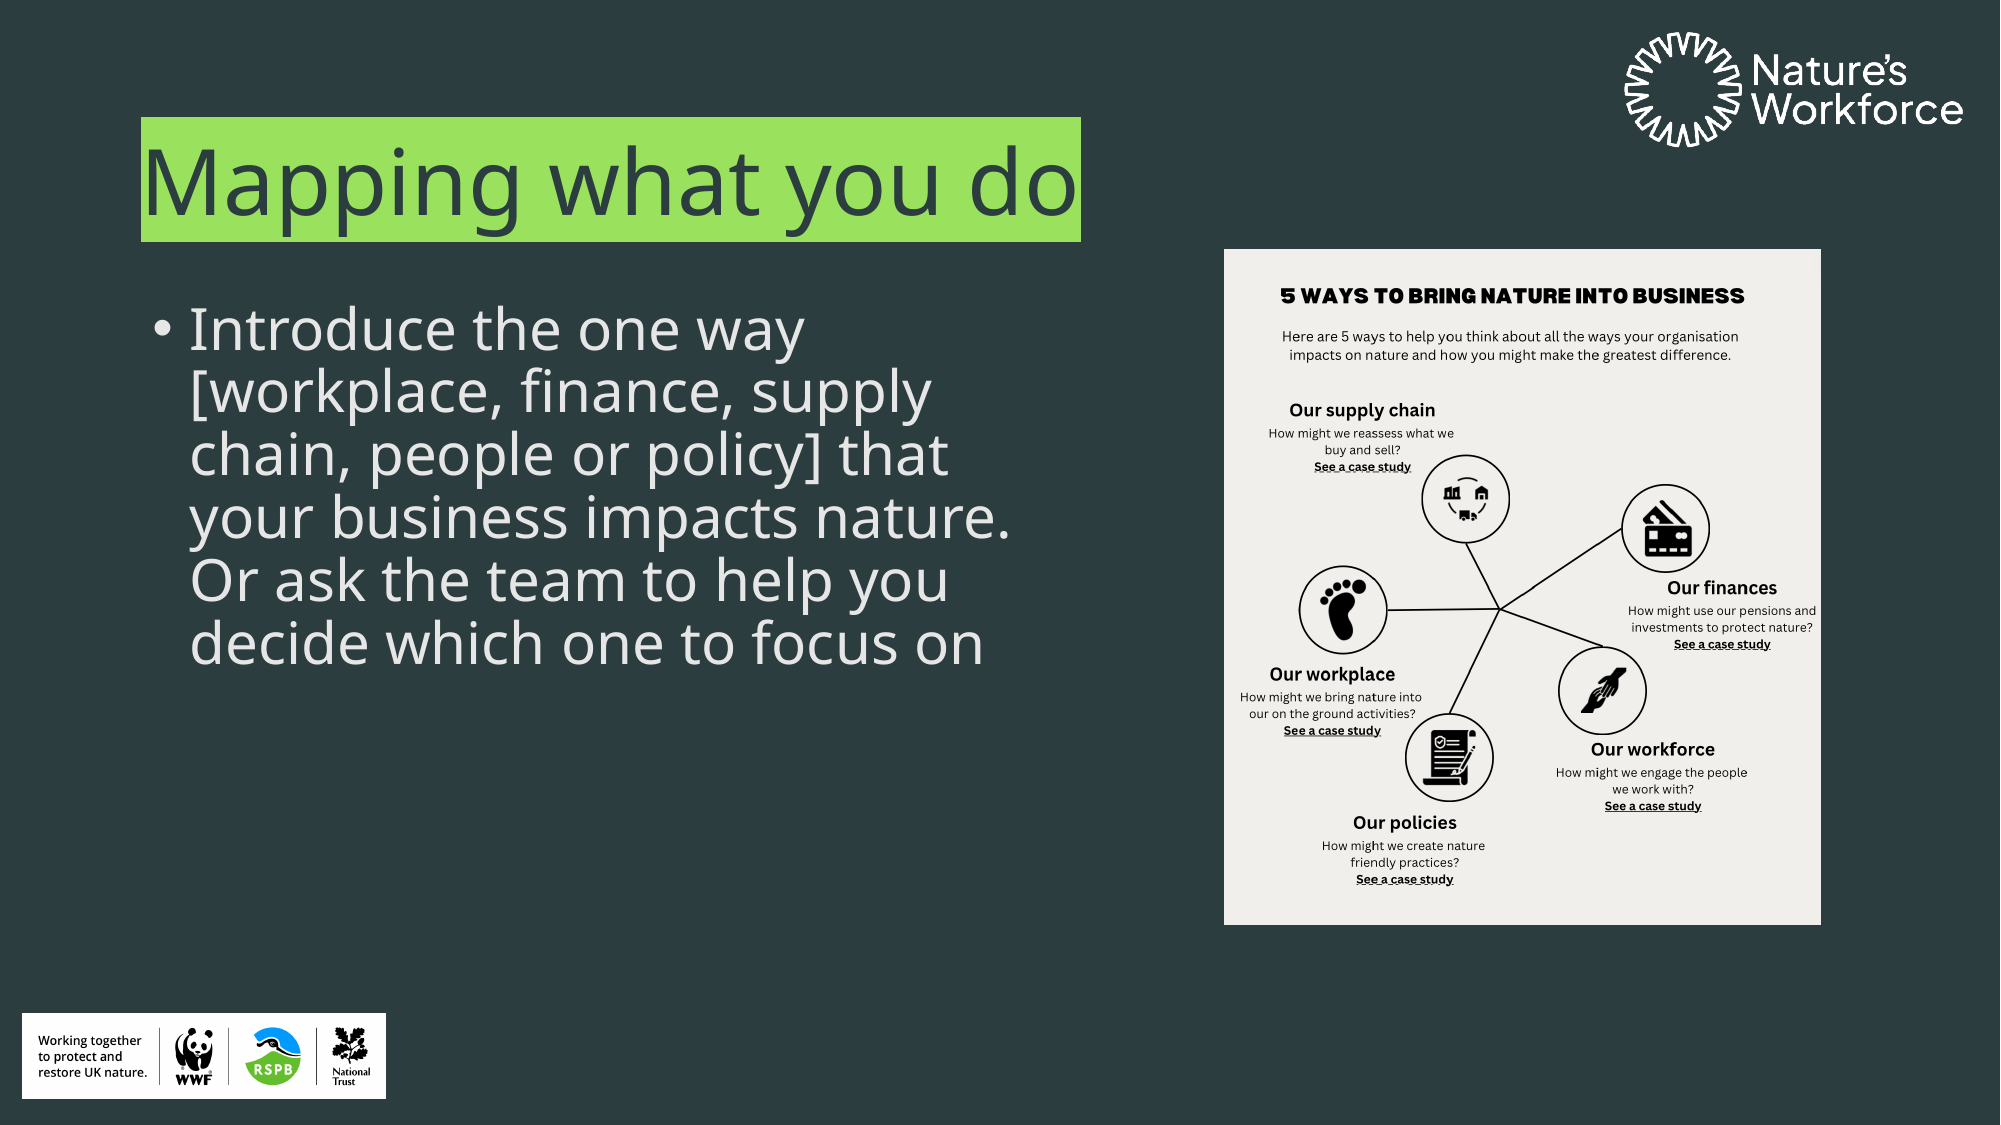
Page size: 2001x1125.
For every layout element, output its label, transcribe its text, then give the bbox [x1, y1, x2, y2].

picture [1224, 249, 1821, 925]
picture [22, 1013, 386, 1099]
list Introduce the one way [workplace, finance, supply chain, people or policy] that your business impacts nature. Or ask the team to help you decide which one to focus on [137, 292, 1054, 1014]
text_box Mapping what you do [125, 108, 1110, 249]
picture [1620, 25, 1980, 153]
